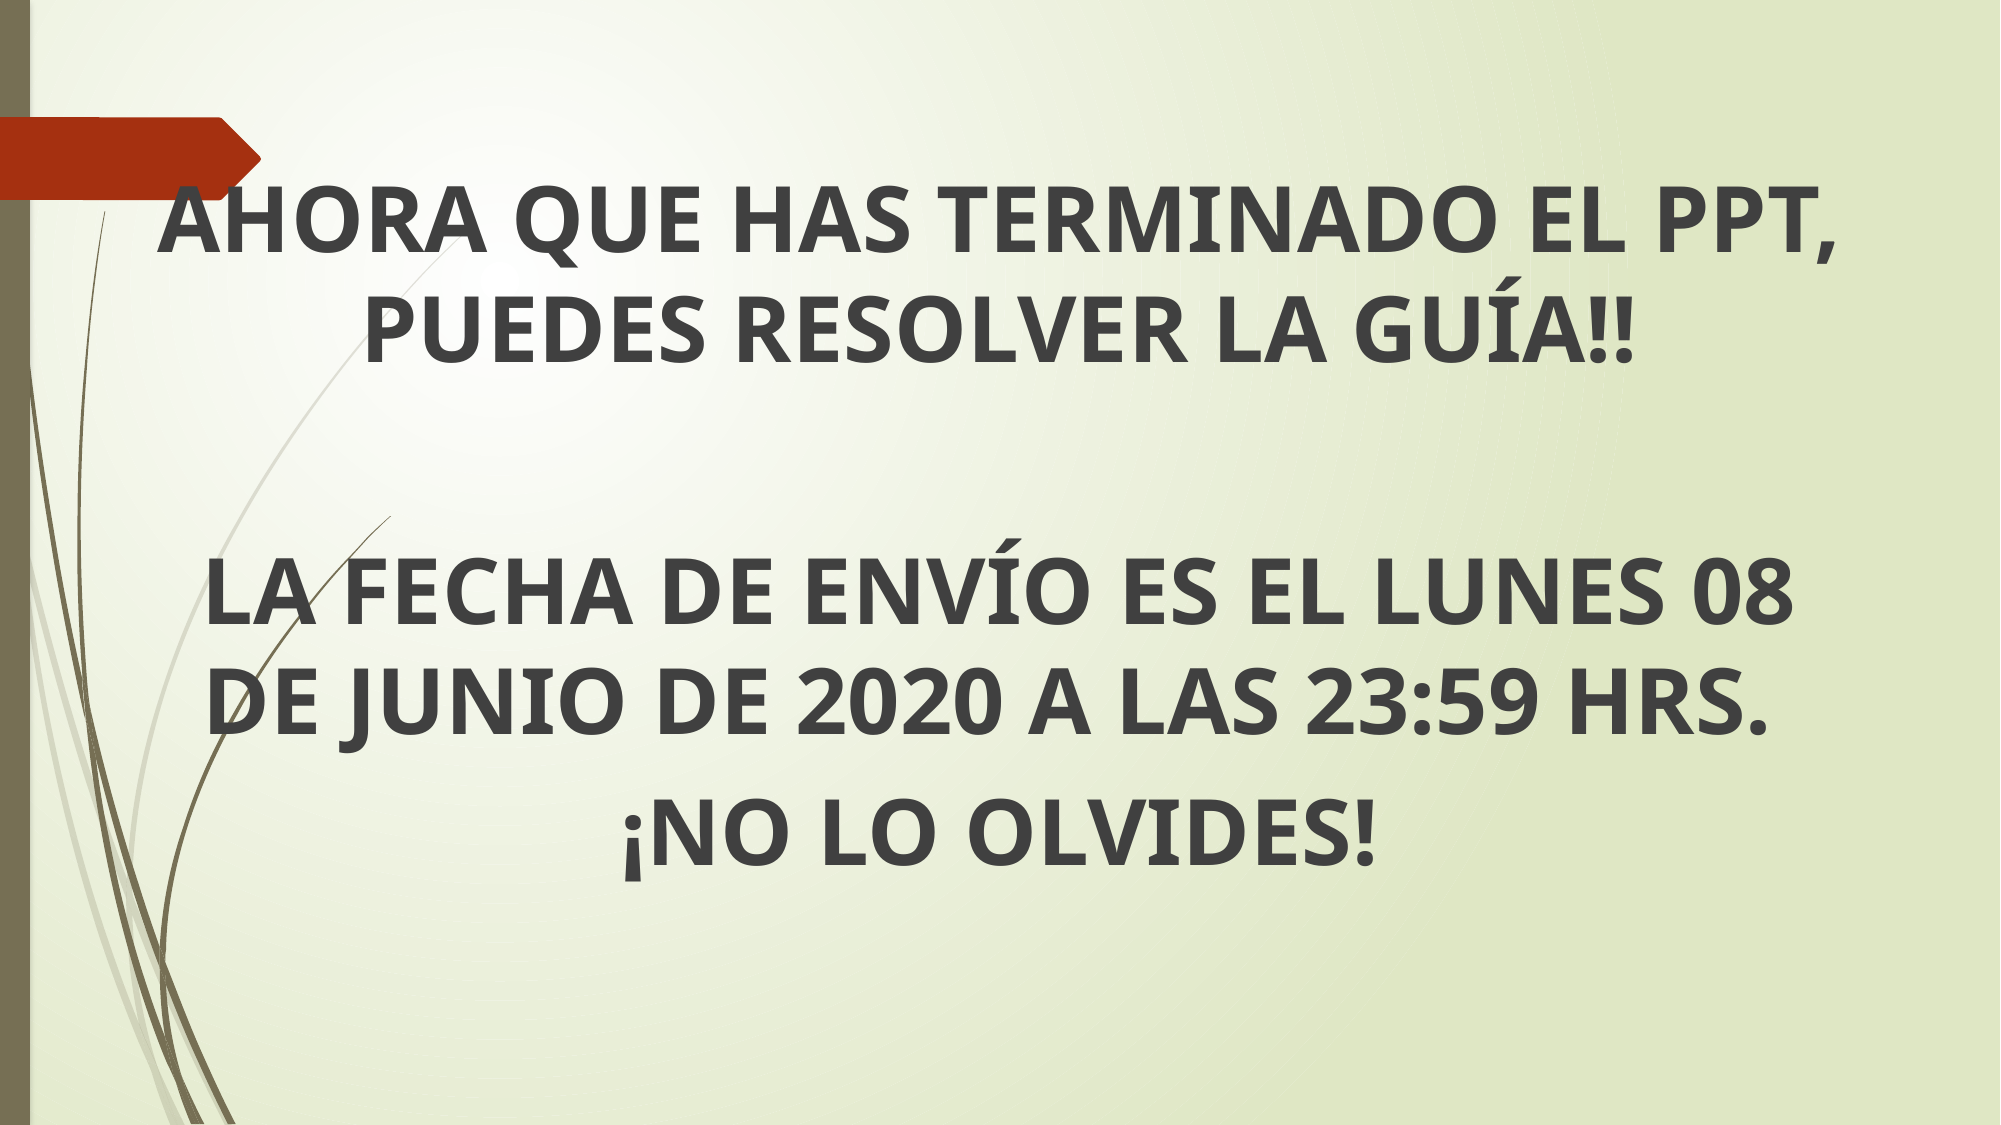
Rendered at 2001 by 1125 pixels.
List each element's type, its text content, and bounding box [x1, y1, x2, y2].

list AHORA QUE HAS TERMINADO EL PPT, PUEDES RESOLVER LA GUÍA!! LA FECHA DE ENVÍO ES EL LUNES 08 DE JUNIO DE 2020 A LAS 23:59 HRS. ¡NO LO OLVIDES! [137, 153, 1863, 1044]
